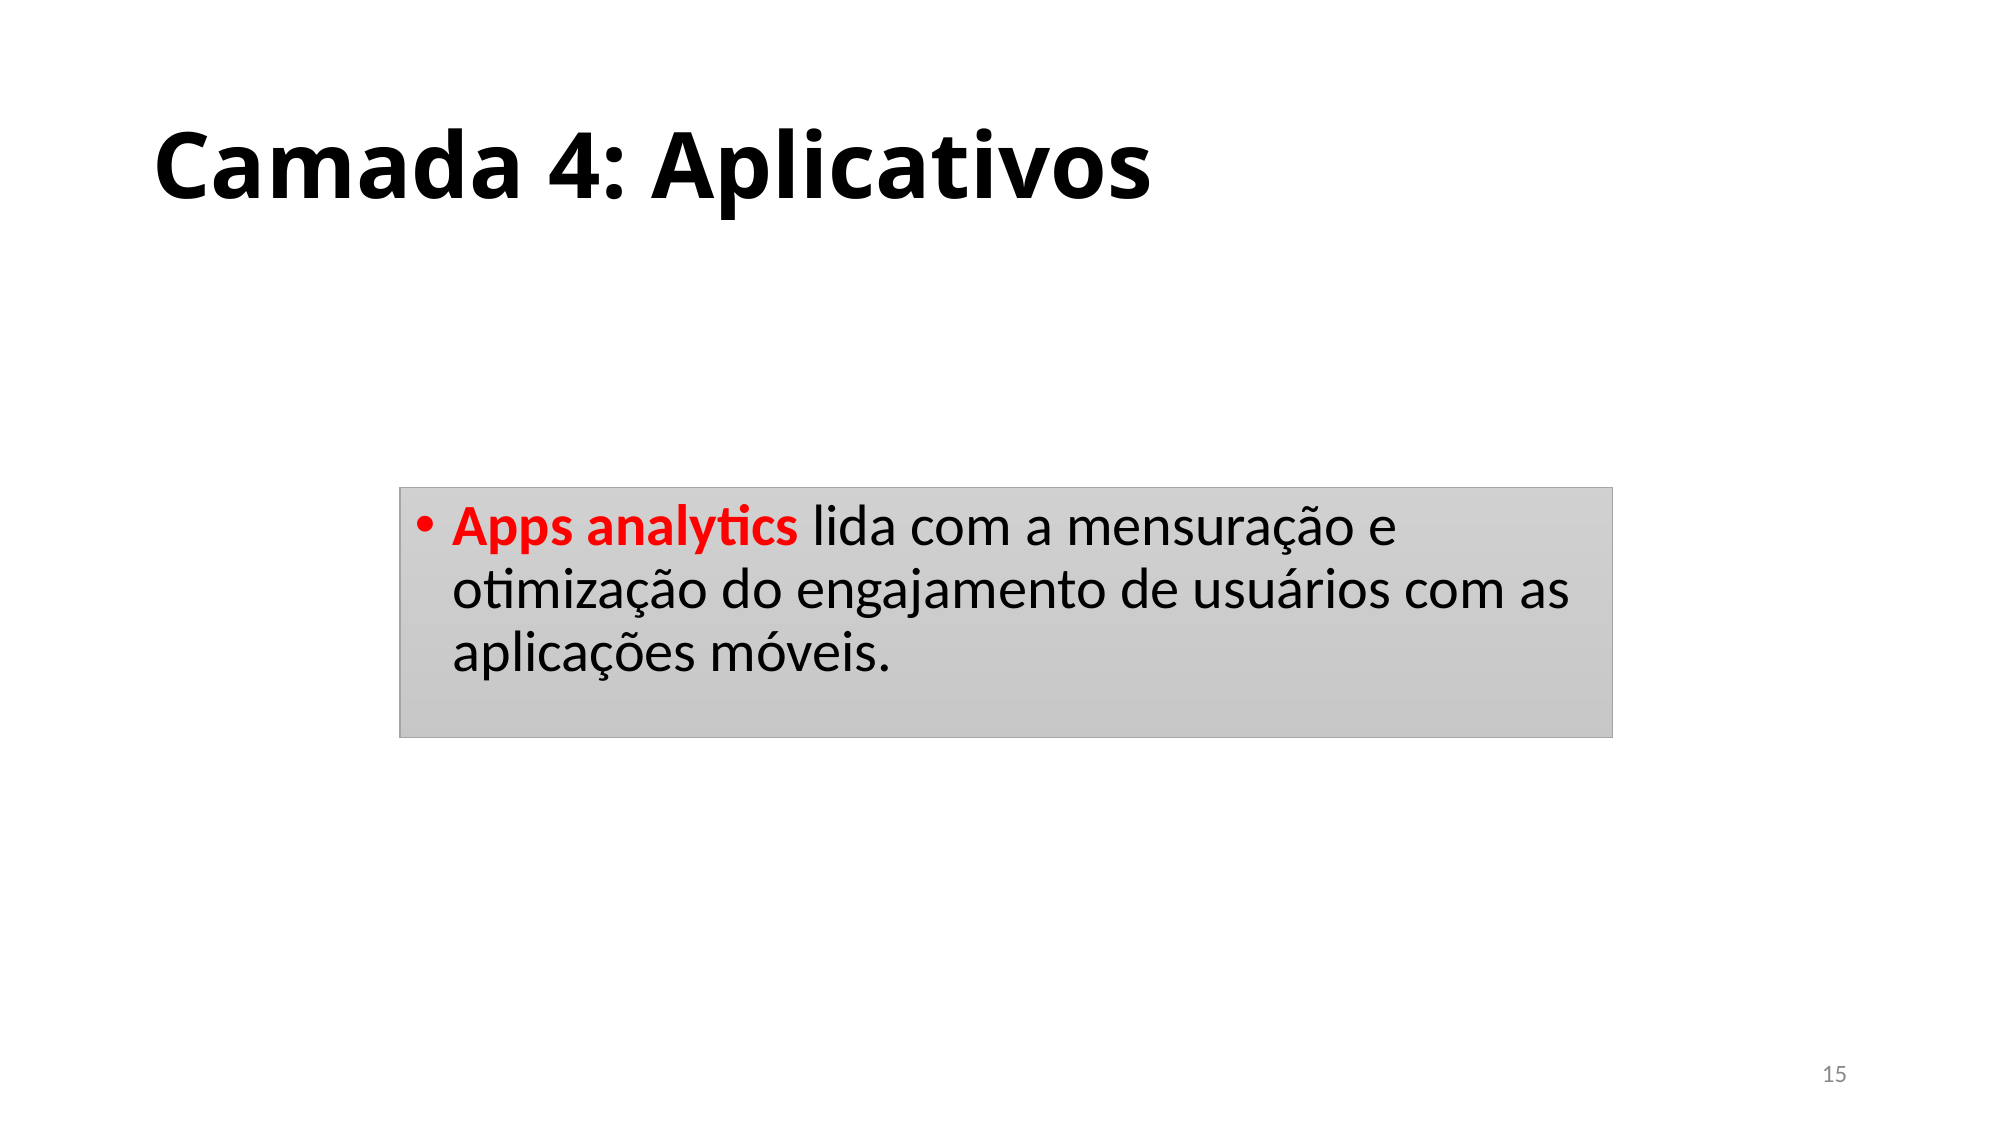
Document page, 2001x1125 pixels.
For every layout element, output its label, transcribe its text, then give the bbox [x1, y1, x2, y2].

list Apps analytics lida com a mensuração e otimização do engajamento de usuários com as aplicações móveis. [399, 487, 1613, 738]
title Camada 4: Aplicativos [137, 59, 1863, 278]
slide_number 15 [1412, 1042, 1863, 1103]
